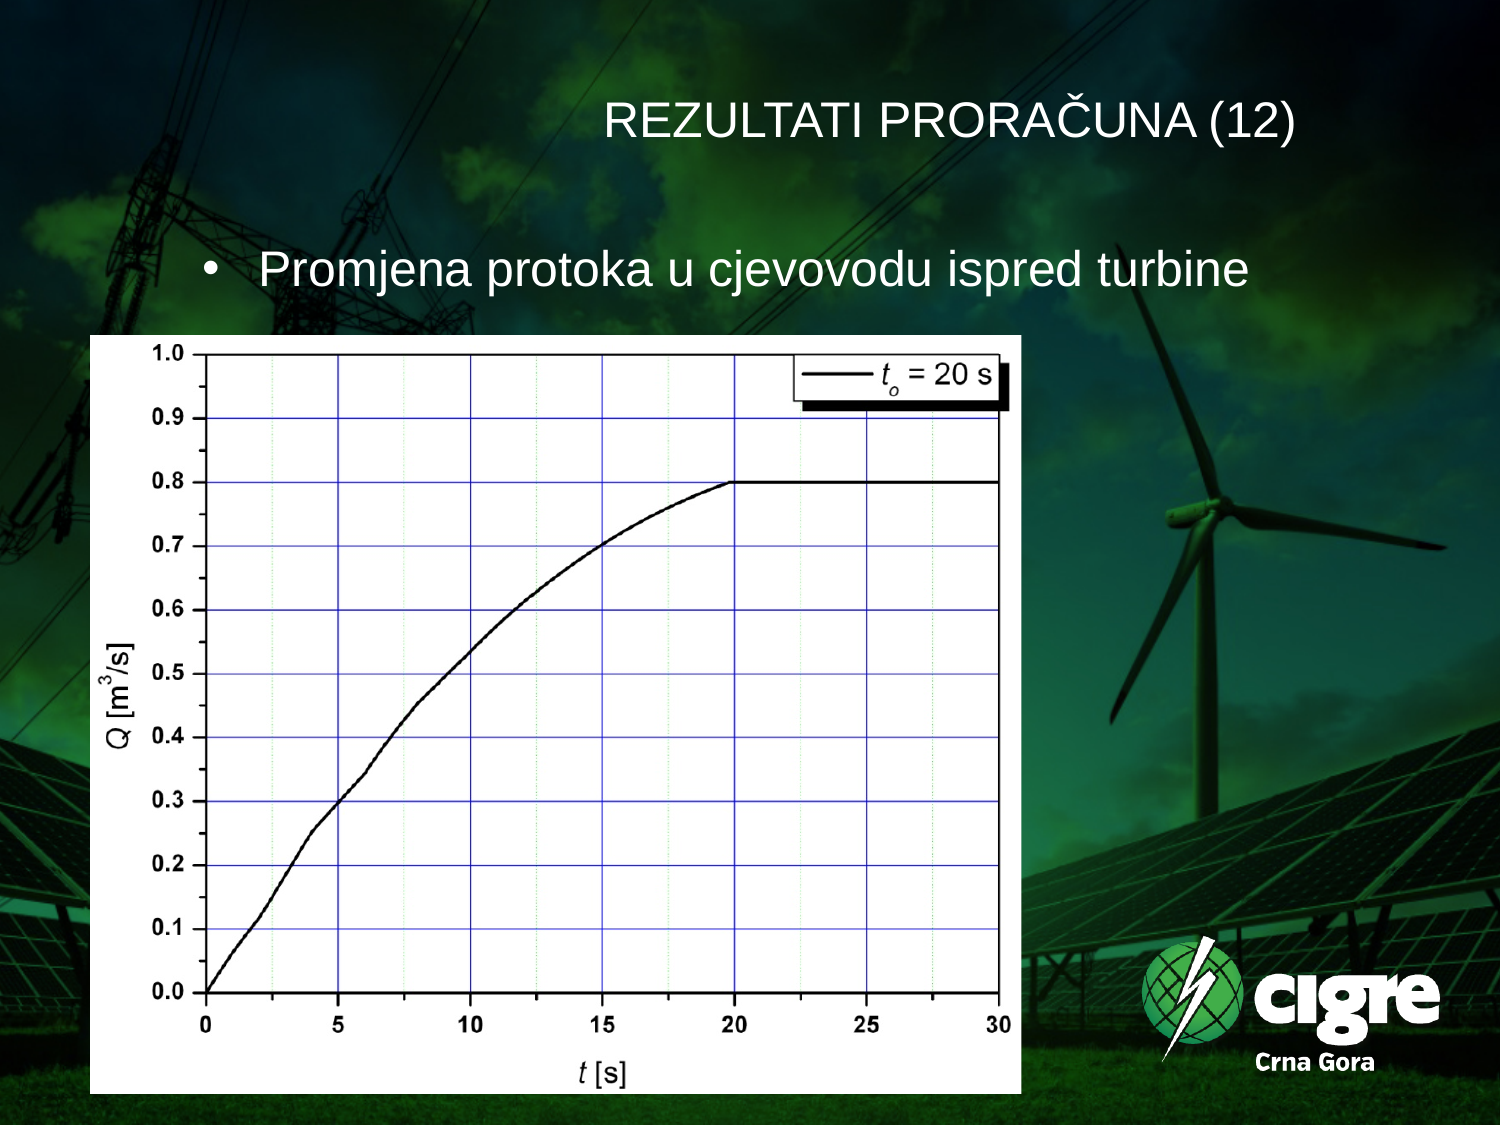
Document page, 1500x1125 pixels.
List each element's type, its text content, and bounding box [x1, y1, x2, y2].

subtitle REZULTATI PRORAČUNA (12) Promjena protoka u cjevovodu ispred turbine [187, 32, 1313, 812]
picture [0, 0, 1500, 1125]
subtitle REZULTATI PRORAČUNA (12) Promjena protoka u cjevovodu ispred turbine [1022, 813, 1313, 1056]
